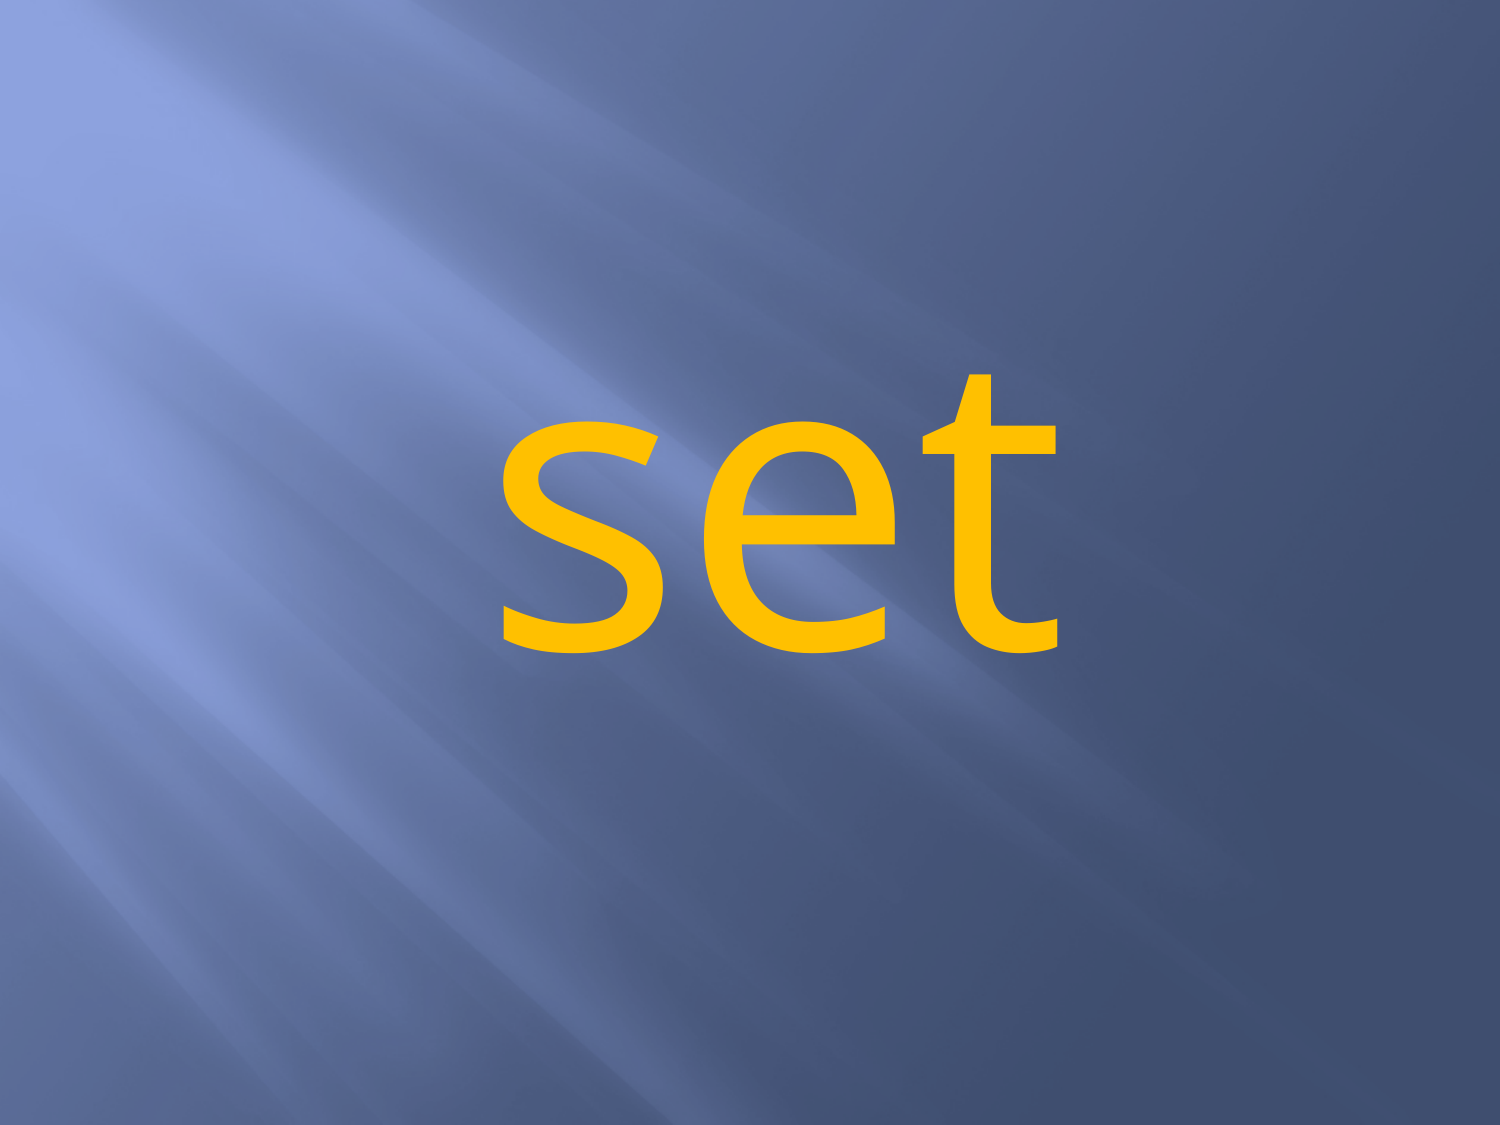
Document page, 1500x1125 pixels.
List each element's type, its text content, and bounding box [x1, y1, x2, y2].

text_box set [200, 224, 1350, 740]
